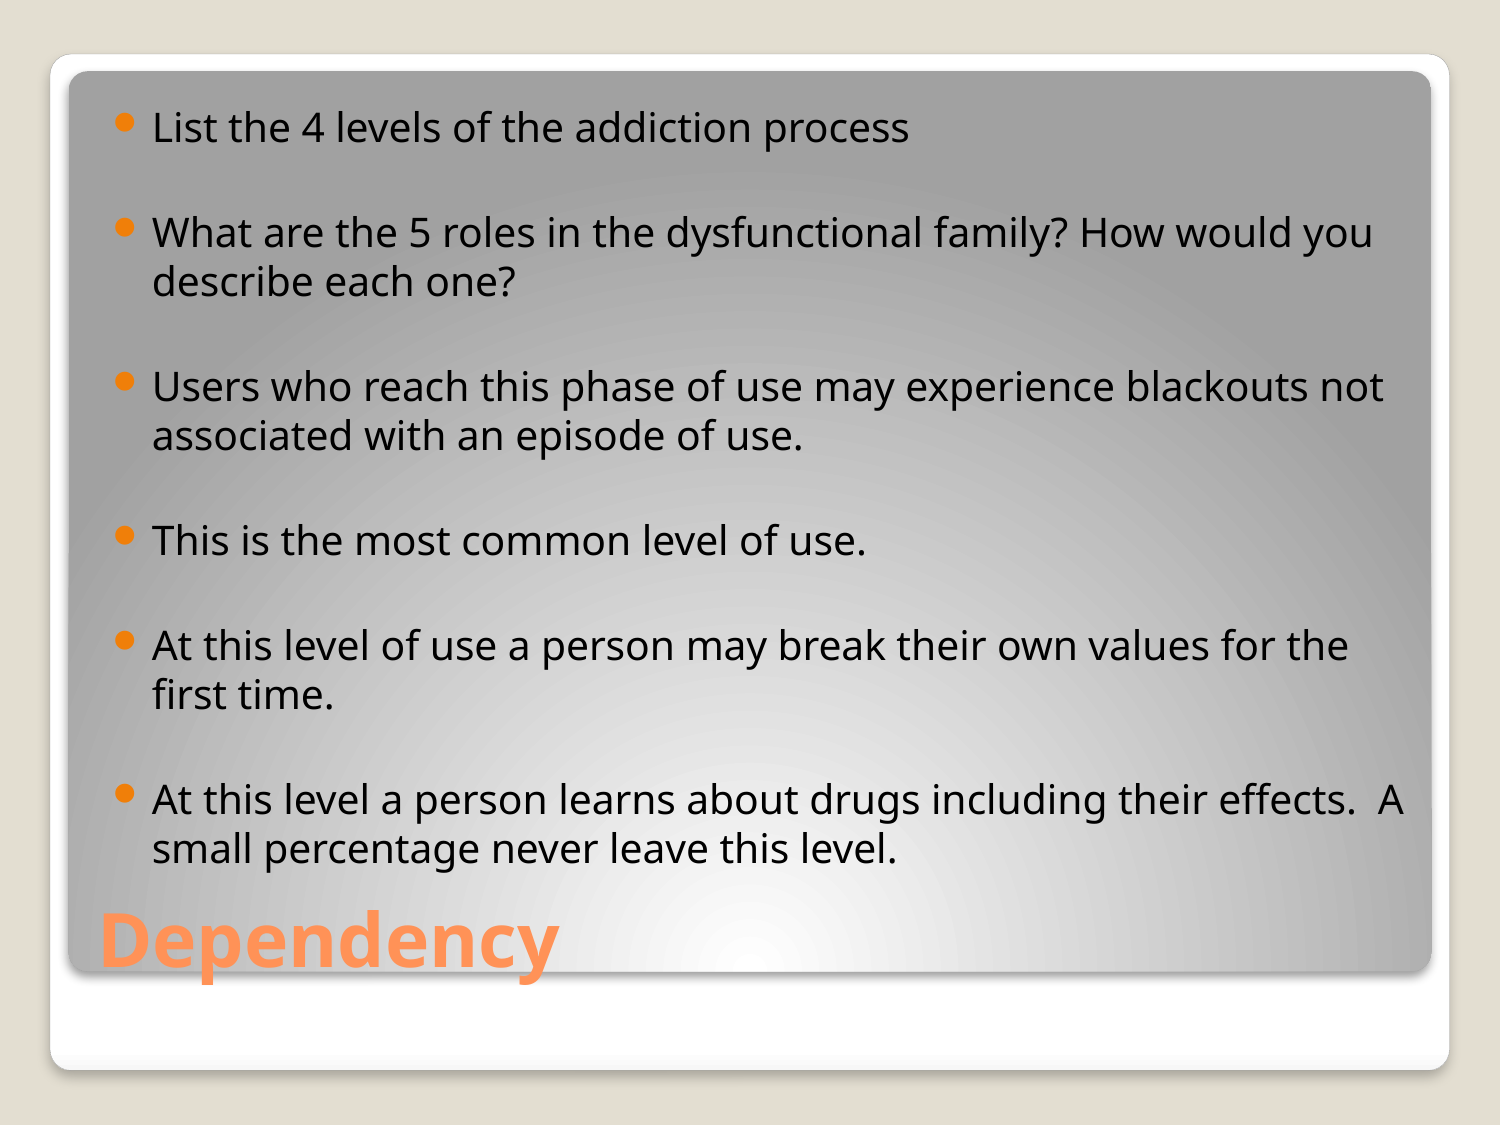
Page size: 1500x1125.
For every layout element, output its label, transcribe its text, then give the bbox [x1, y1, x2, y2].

list List the 4 levels of the addiction process What are the 5 roles in the dysfunctional family? How would you describe each one? Users who reach this phase of use may experience blackouts not associated with an episode of use. This is the most common level of use. At this level of use a person may break their own values for the first time. At this level a person learns about drugs including their effects. A small percentage never leave this level. [82, 86, 1425, 888]
title Dependency [82, 888, 1425, 990]
